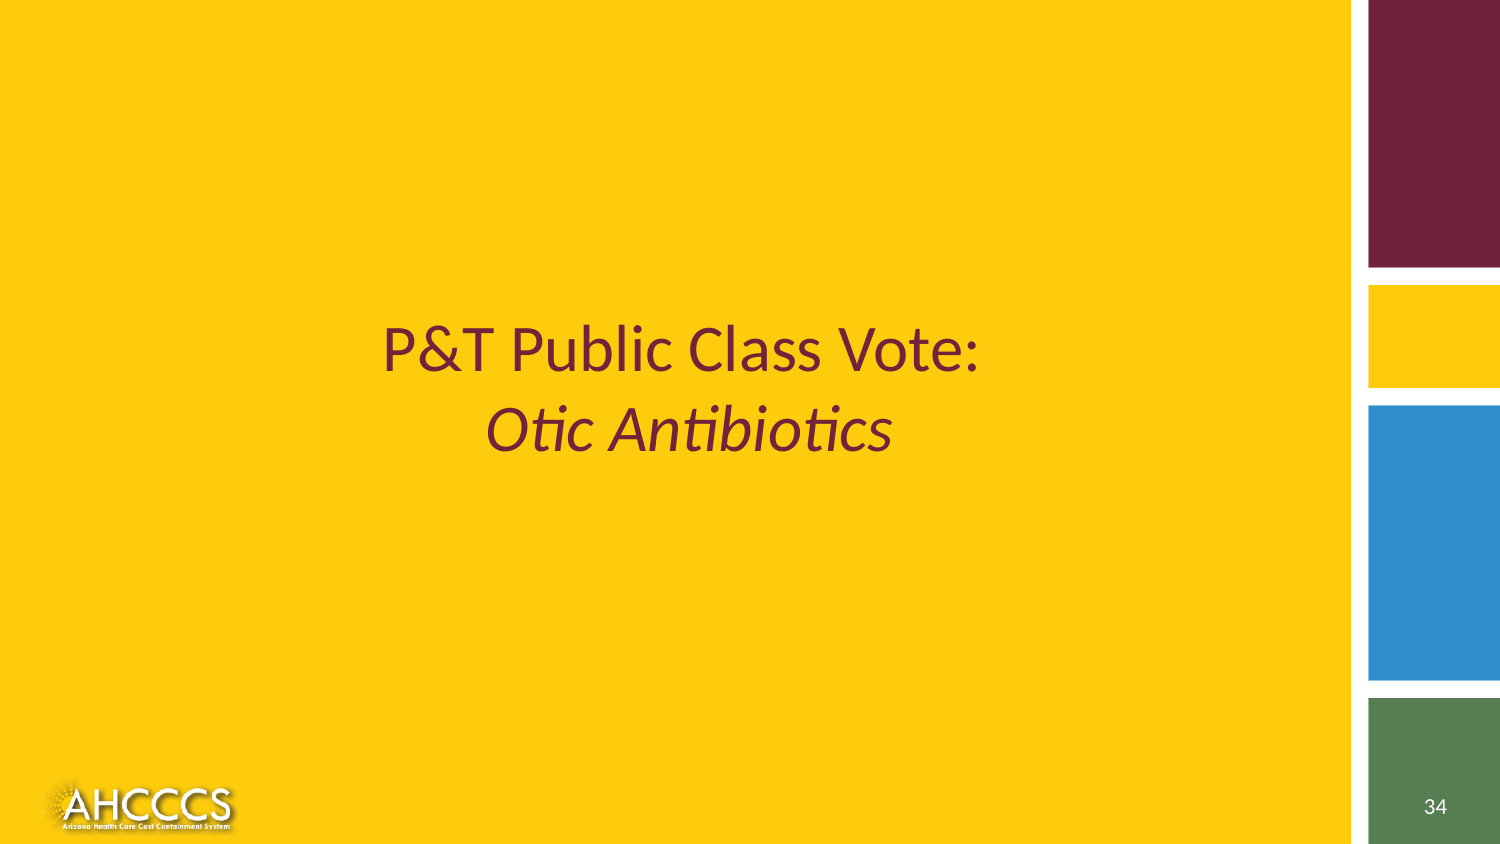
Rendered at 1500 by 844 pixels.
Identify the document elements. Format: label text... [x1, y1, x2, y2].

title P&T Public Class Vote: Otic Antibiotics [89, 84, 1290, 472]
picture [0, 0, 1500, 844]
